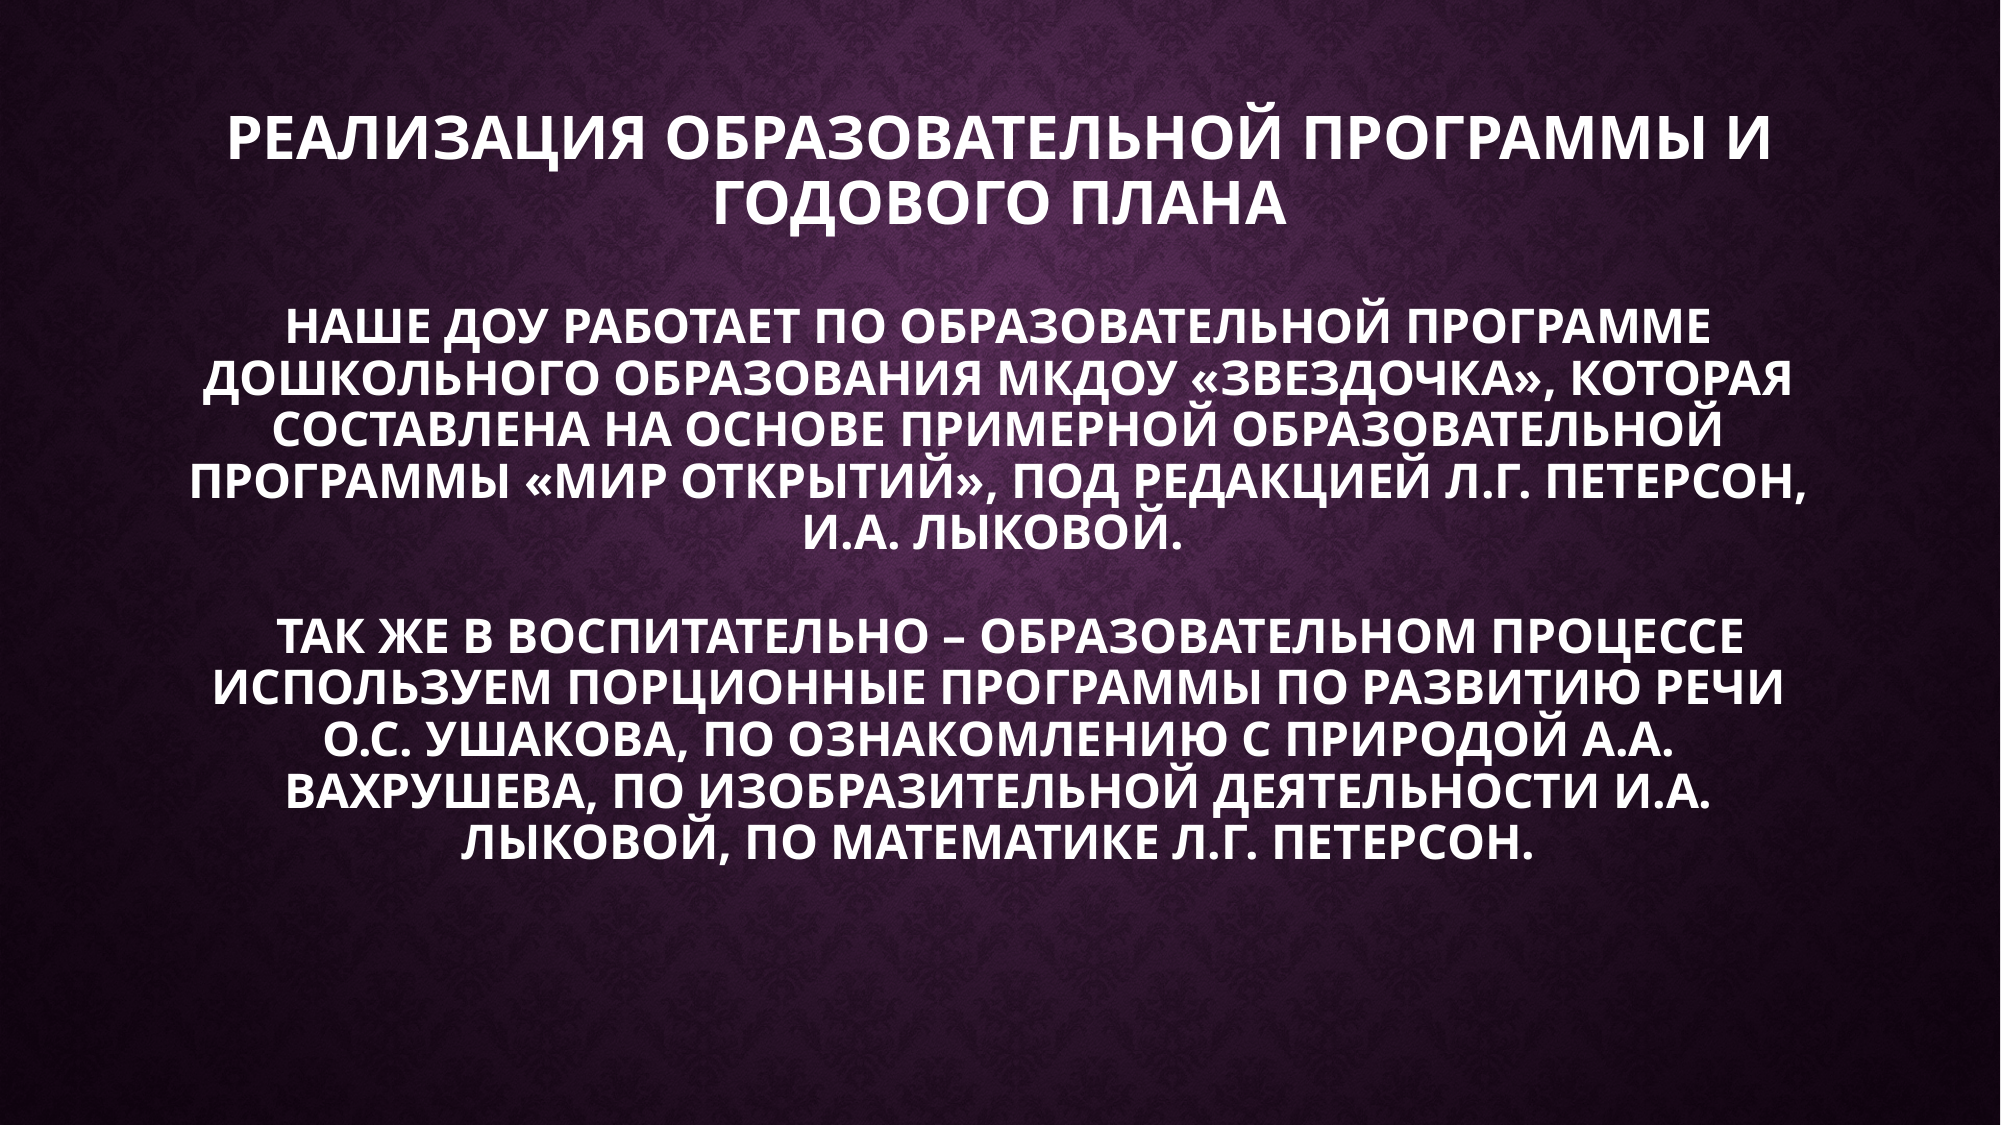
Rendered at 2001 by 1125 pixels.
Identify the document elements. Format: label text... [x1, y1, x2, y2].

title Реализация образовательной программы и годового плана Наше ДОУ работает по образовательной программе дошкольного образования МКДОУ «Звездочка», которая составлена на основе примерной образовательной программы «Мир открытий», под редакцией Л.Г. Петерсон, И.А. Лыковой. Так же в воспитательно – образовательном процессе используем порционные программы по развитию речи О.С. Ушакова, по ознакомлению с природой А.А. Вахрушева, по изобразительной деятельности И.А. Лыковой, по математике Л.Г. Петерсон. [149, 99, 1849, 1080]
